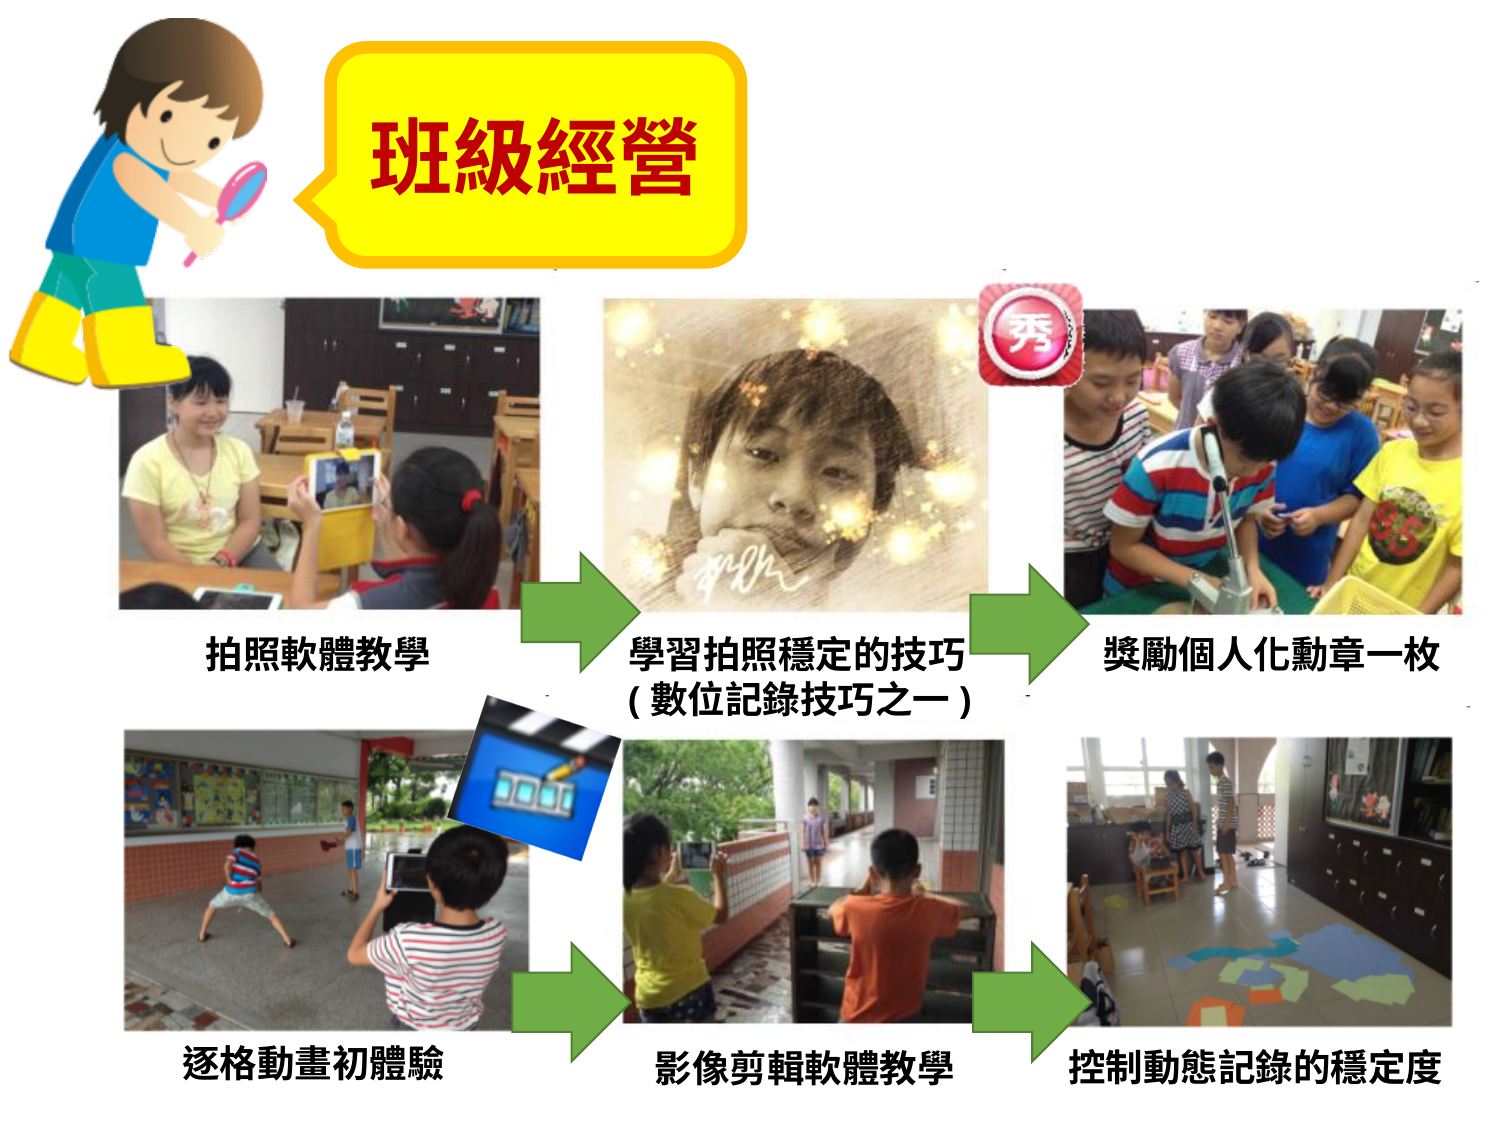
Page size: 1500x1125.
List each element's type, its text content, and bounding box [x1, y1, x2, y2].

text_box 班級經營 [300, 46, 743, 264]
text_box [520, 550, 613, 675]
text_box 影像剪輯軟體教學 [640, 1044, 970, 1098]
text_box [549, 940, 604, 1064]
text_box 獎勵個人化勳章一枚 [1089, 629, 1457, 684]
picture [110, 695, 1030, 1047]
text_box 控制動態記錄的穩定度 [1053, 1036, 1459, 1097]
picture [1055, 706, 1470, 1042]
picture [8, 18, 557, 624]
text_box 拍照軟體教學 [191, 624, 446, 684]
picture [592, 264, 1479, 629]
text_box 學習拍照穩定的技巧 (數位記錄技巧之一) [613, 627, 987, 695]
text_box [1030, 940, 1055, 1064]
text_box 逐格動畫初體驗 [167, 1047, 460, 1092]
text_box [987, 562, 1086, 686]
